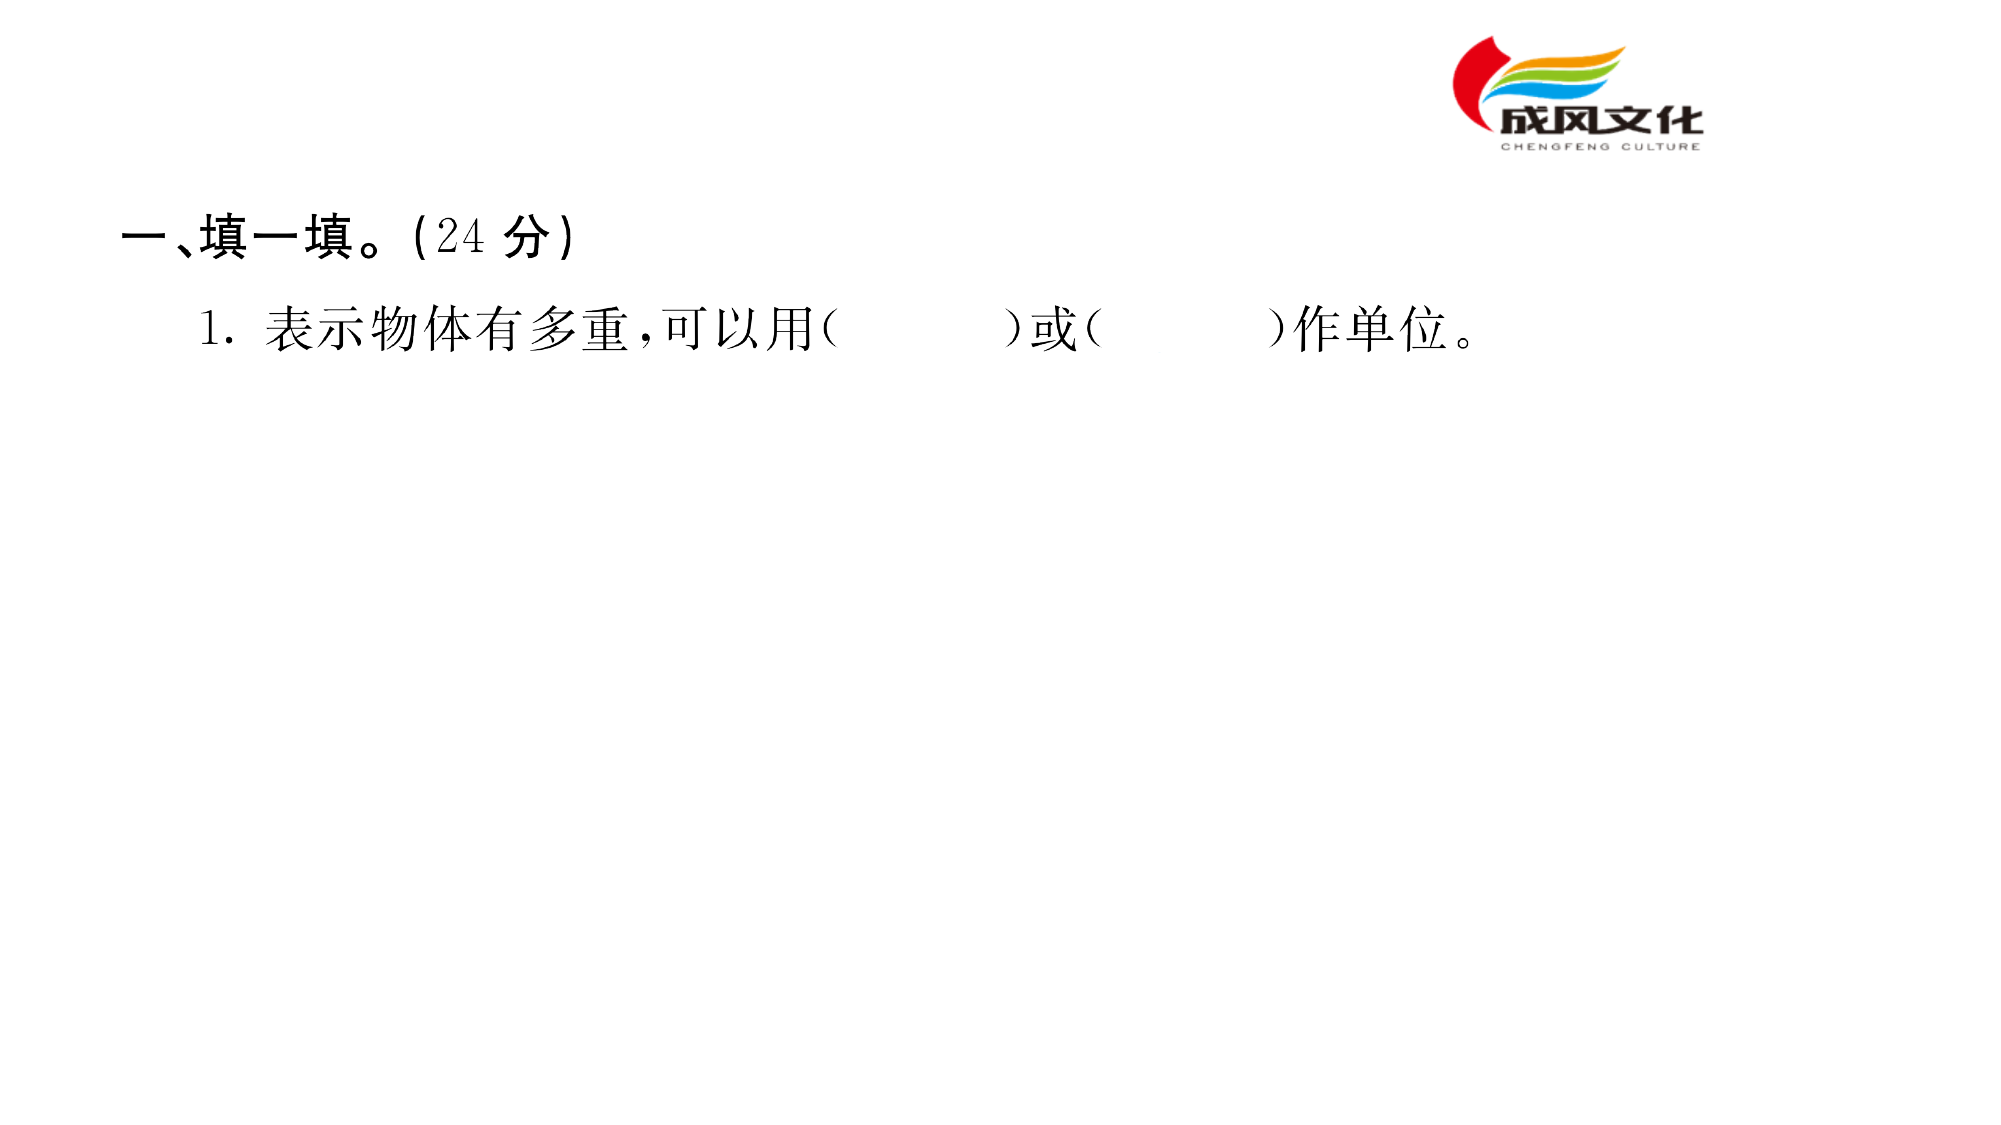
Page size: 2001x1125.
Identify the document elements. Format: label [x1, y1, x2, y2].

picture [118, 30, 2000, 383]
